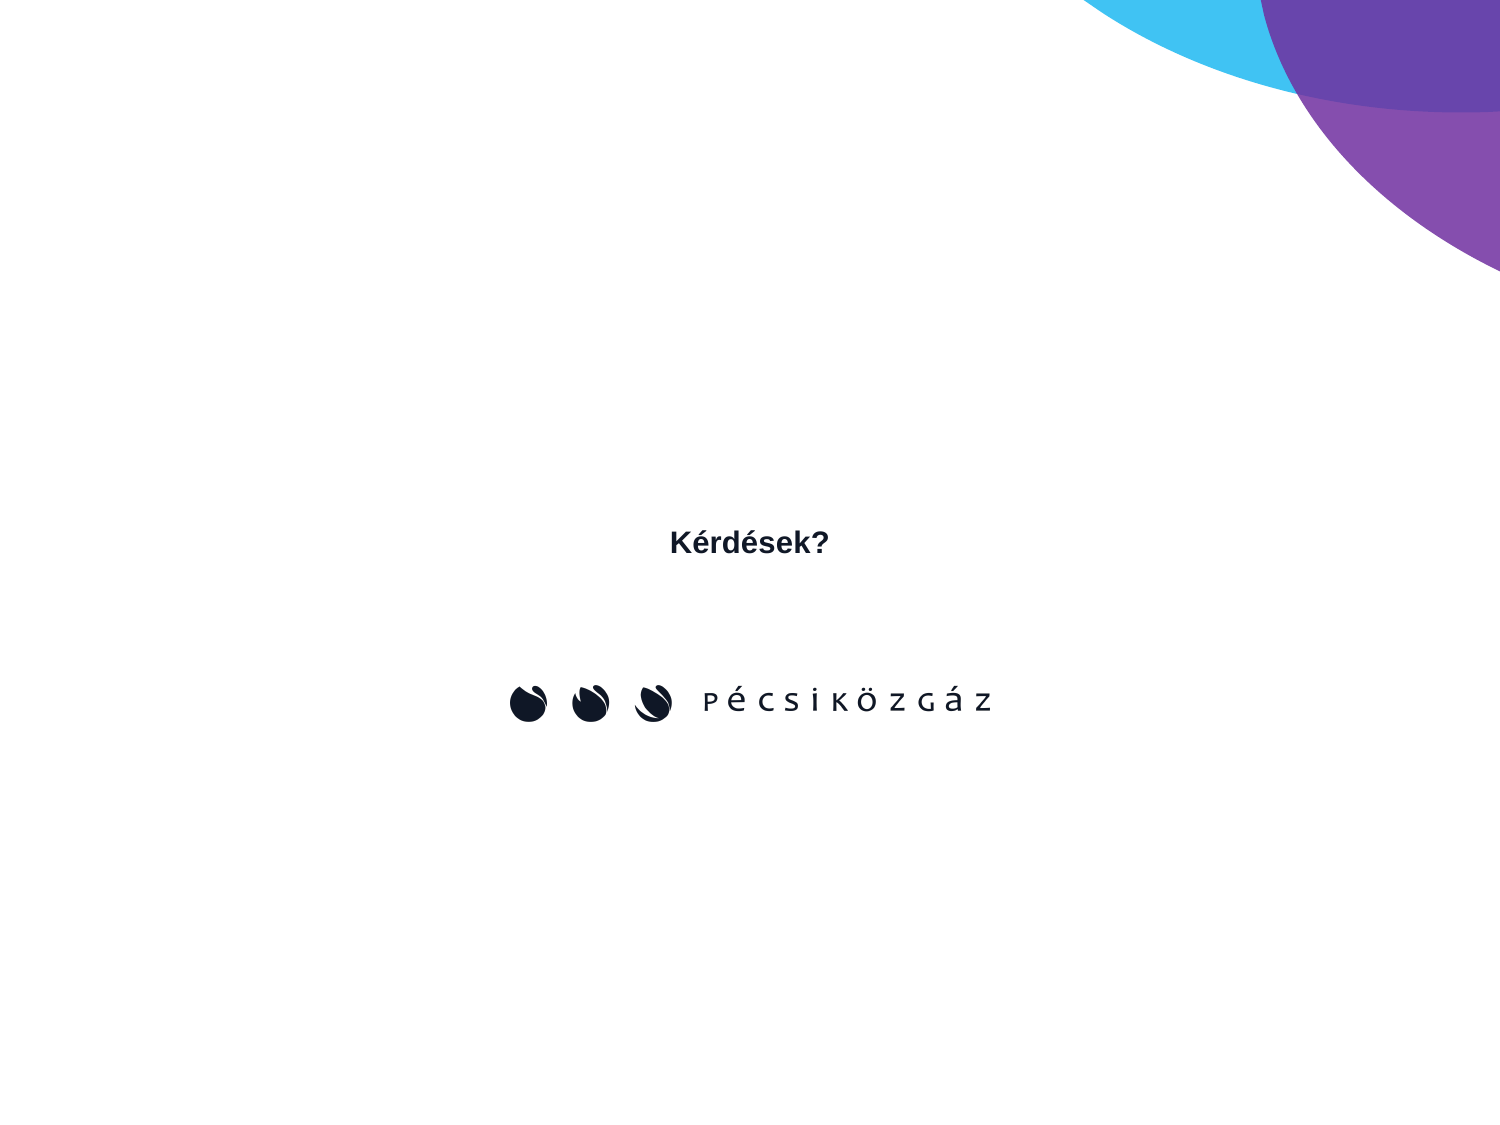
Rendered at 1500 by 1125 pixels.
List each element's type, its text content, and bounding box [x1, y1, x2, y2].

title Kérdések? [53, 518, 1447, 607]
picture [510, 685, 990, 722]
